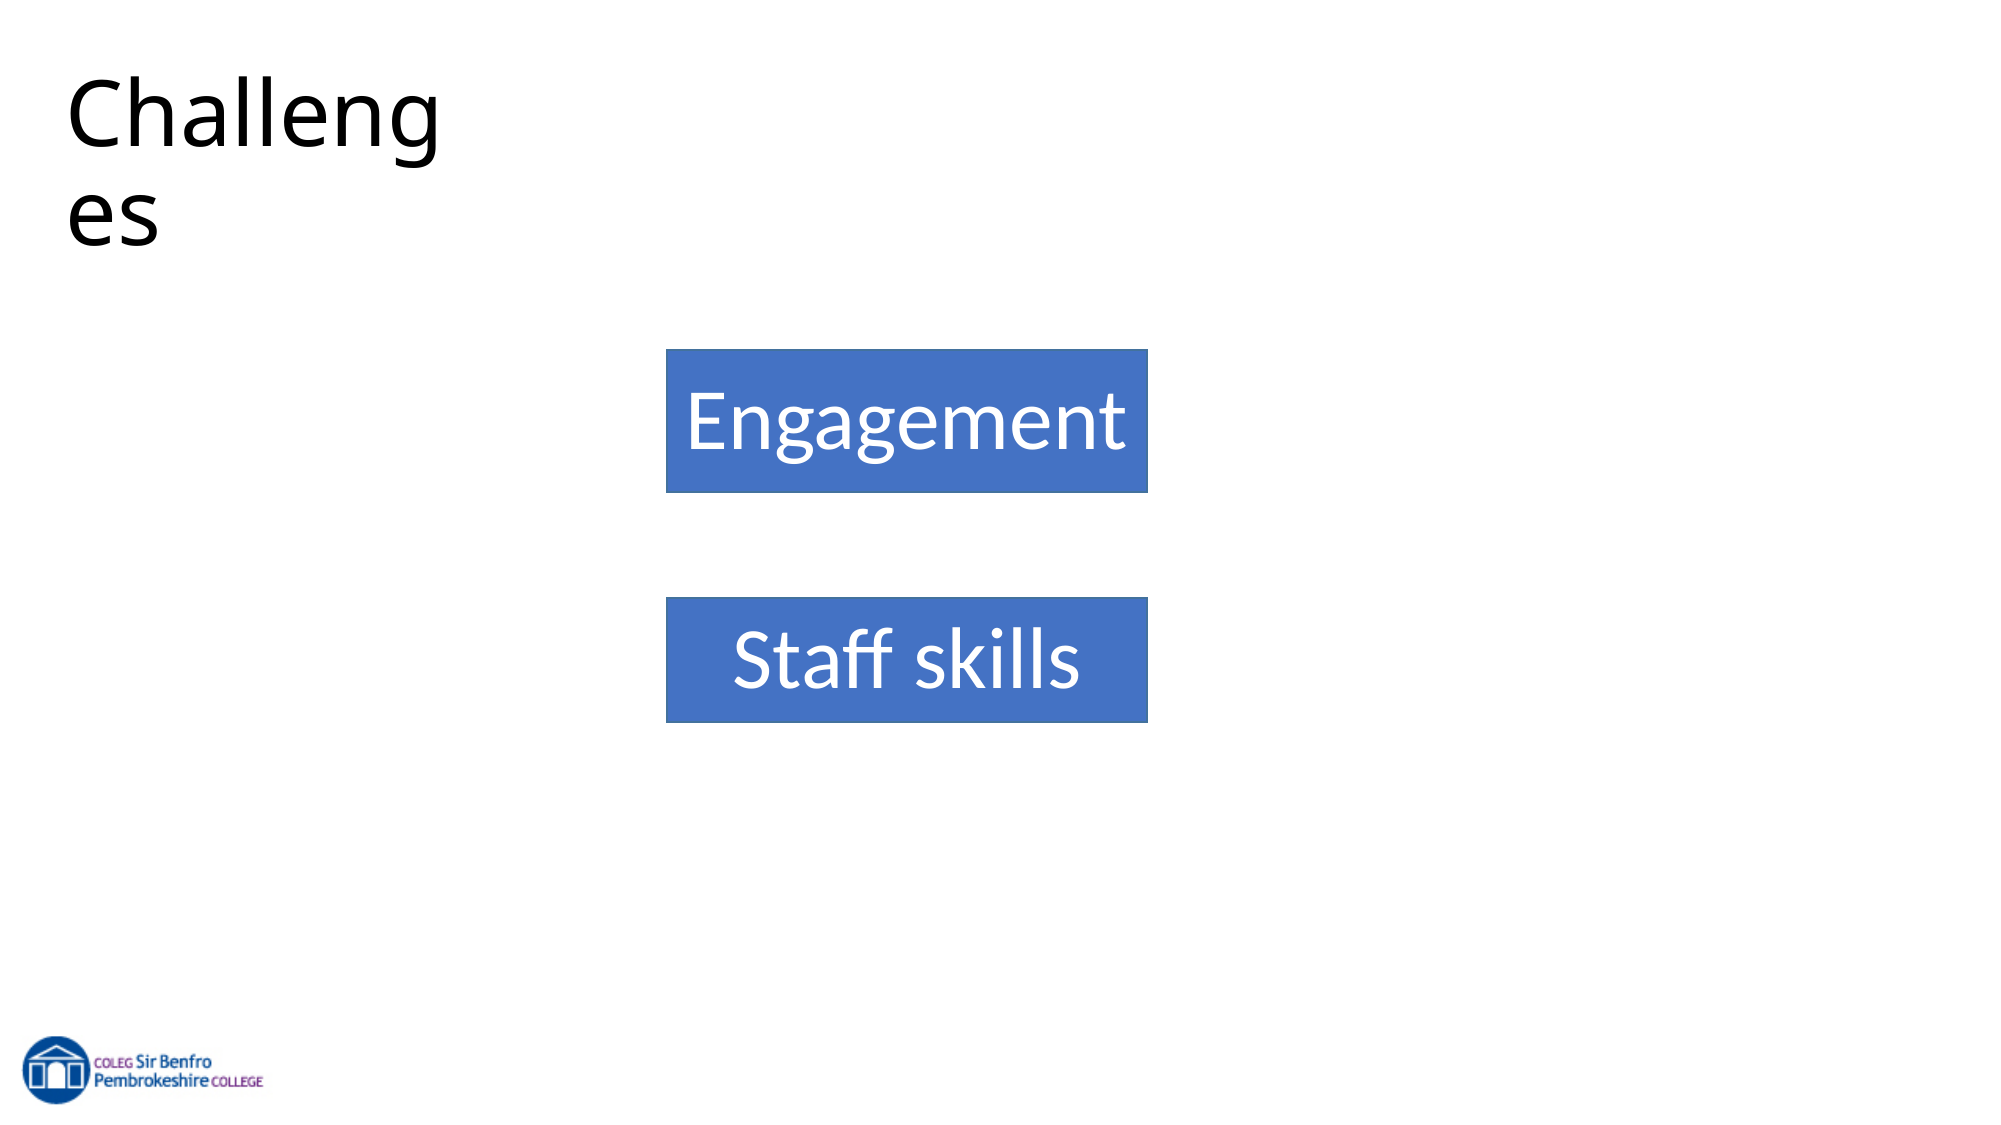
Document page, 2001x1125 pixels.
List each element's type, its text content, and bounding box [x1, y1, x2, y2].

text_box Engagement [666, 349, 1148, 493]
text_box Staff skills [666, 597, 1148, 723]
picture [9, 1035, 276, 1106]
text_box Challenges [50, 59, 499, 202]
